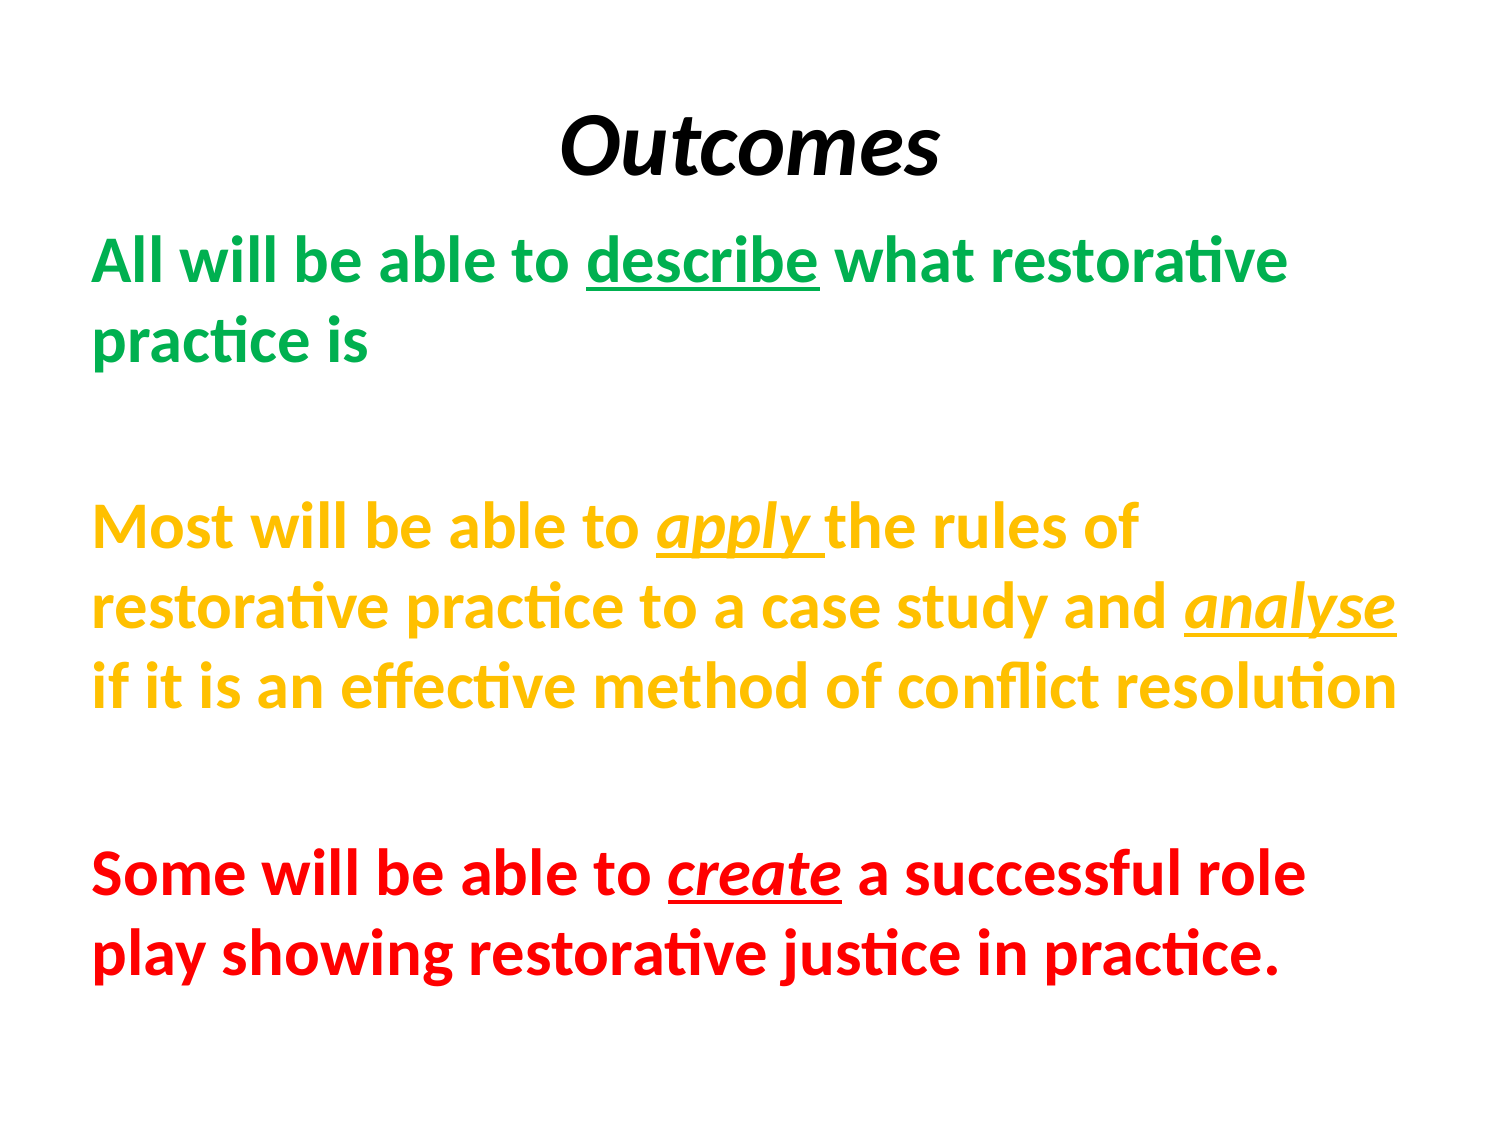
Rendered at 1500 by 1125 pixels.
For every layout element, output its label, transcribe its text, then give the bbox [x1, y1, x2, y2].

list All will be able to describe what restorative practice is Most will be able to apply the rules of restorative practice to a case study and analyse if it is an effective method of conflict resolution Some will be able to create a successful role play showing restorative justice in practice. [76, 207, 1427, 951]
title Outcomes [74, 44, 1426, 233]
